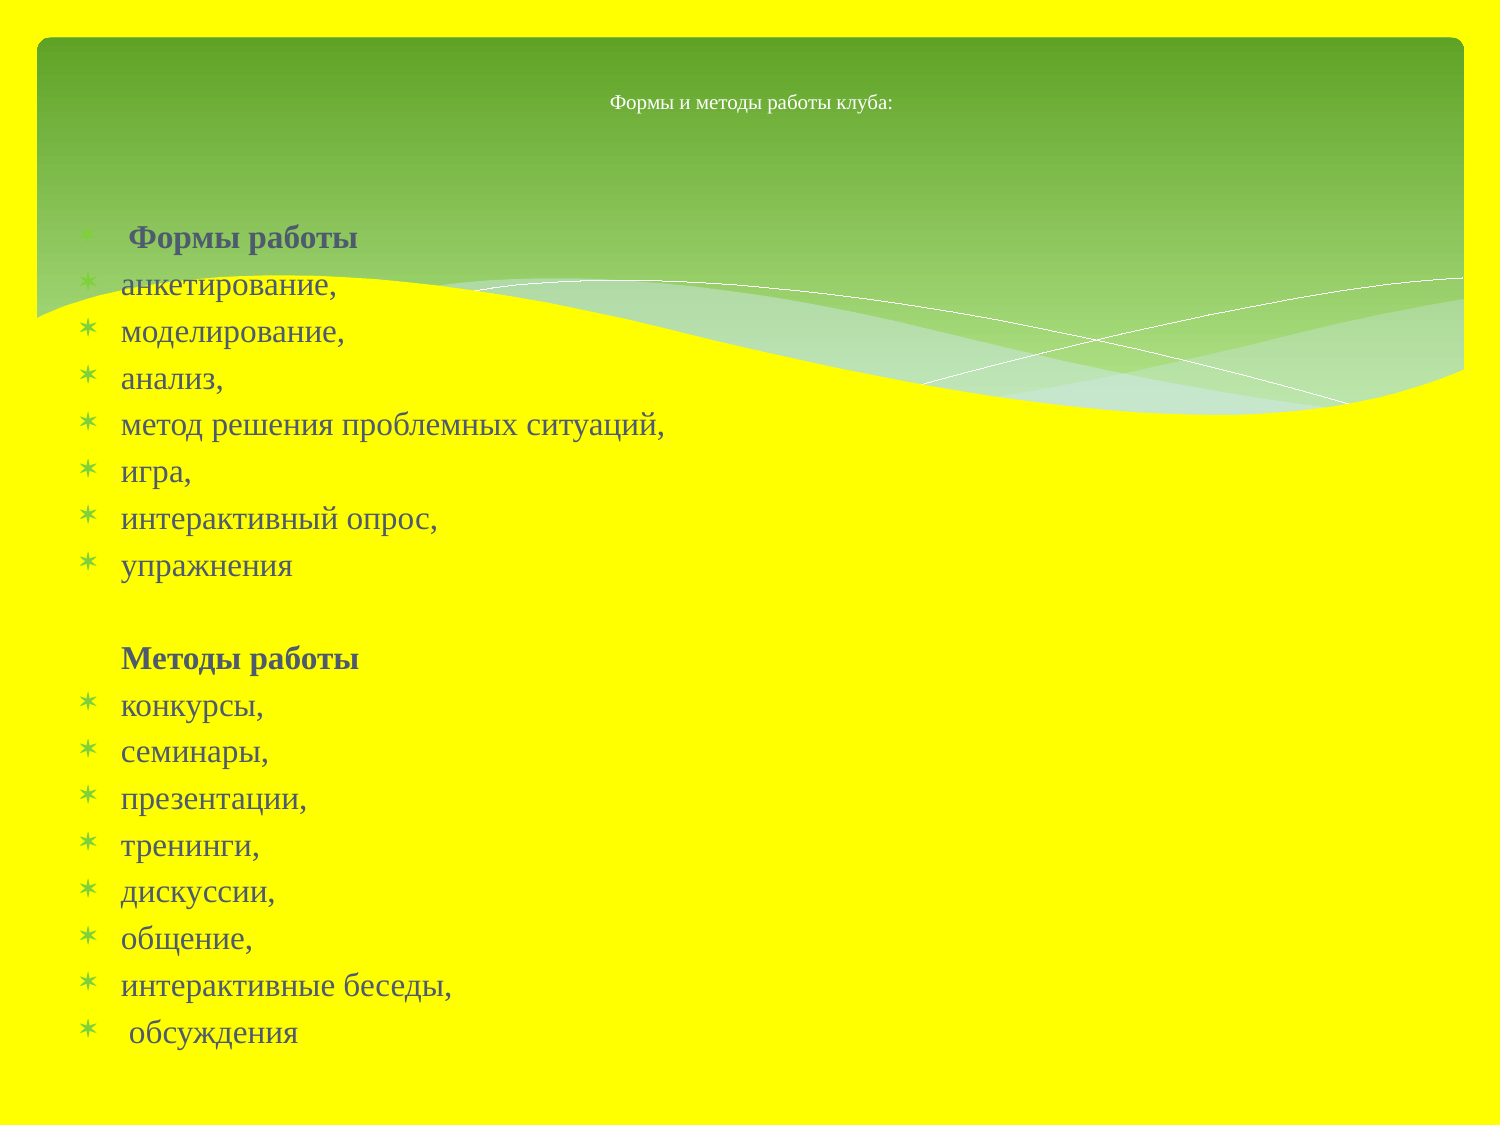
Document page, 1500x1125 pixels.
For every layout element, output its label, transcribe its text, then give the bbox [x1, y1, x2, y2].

list Формы работы анкетирование, моделирование, анализ, метод решения проблемных ситуаций, игра, интерактивный опрос, упражнения Методы работы конкурсы, семинары, презентации, тренинги, дискуссии, общение, интерактивные беседы, обсуждения [64, 208, 1447, 1059]
title Формы и методы работы клуба: [76, 54, 1427, 173]
